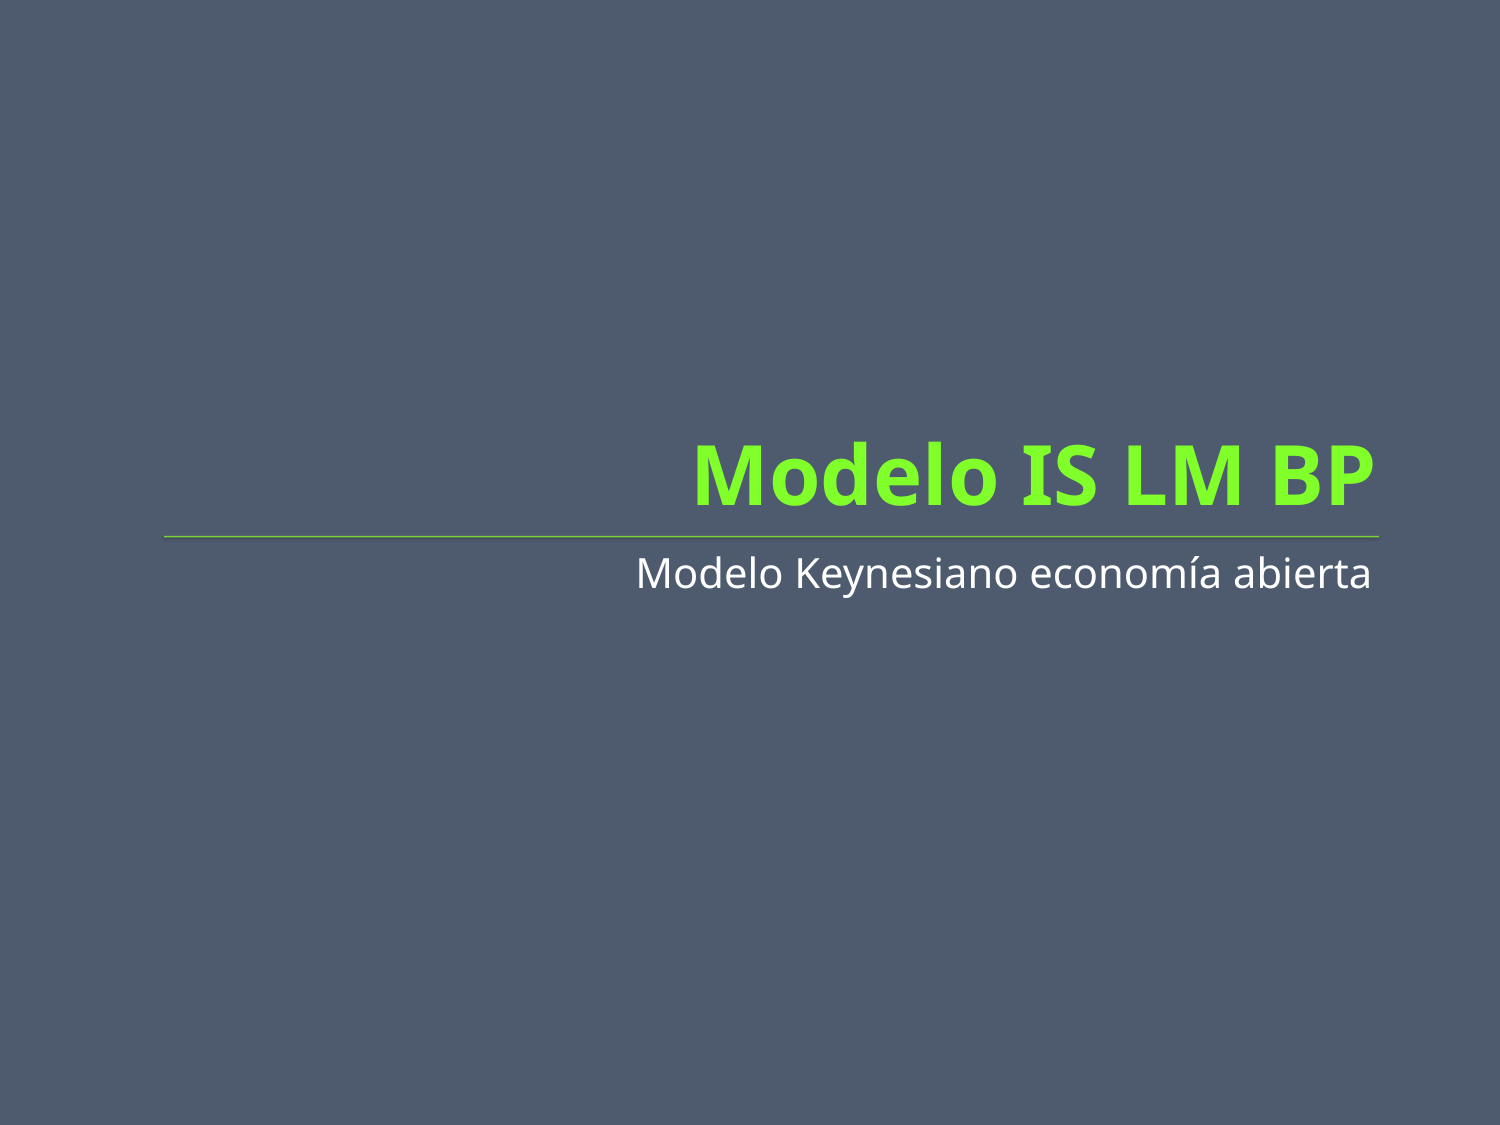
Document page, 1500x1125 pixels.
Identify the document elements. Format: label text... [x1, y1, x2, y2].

list Modelo Keynesiano economía abierta [118, 539, 1394, 787]
title Modelo IS LM BP [118, 81, 1394, 530]
